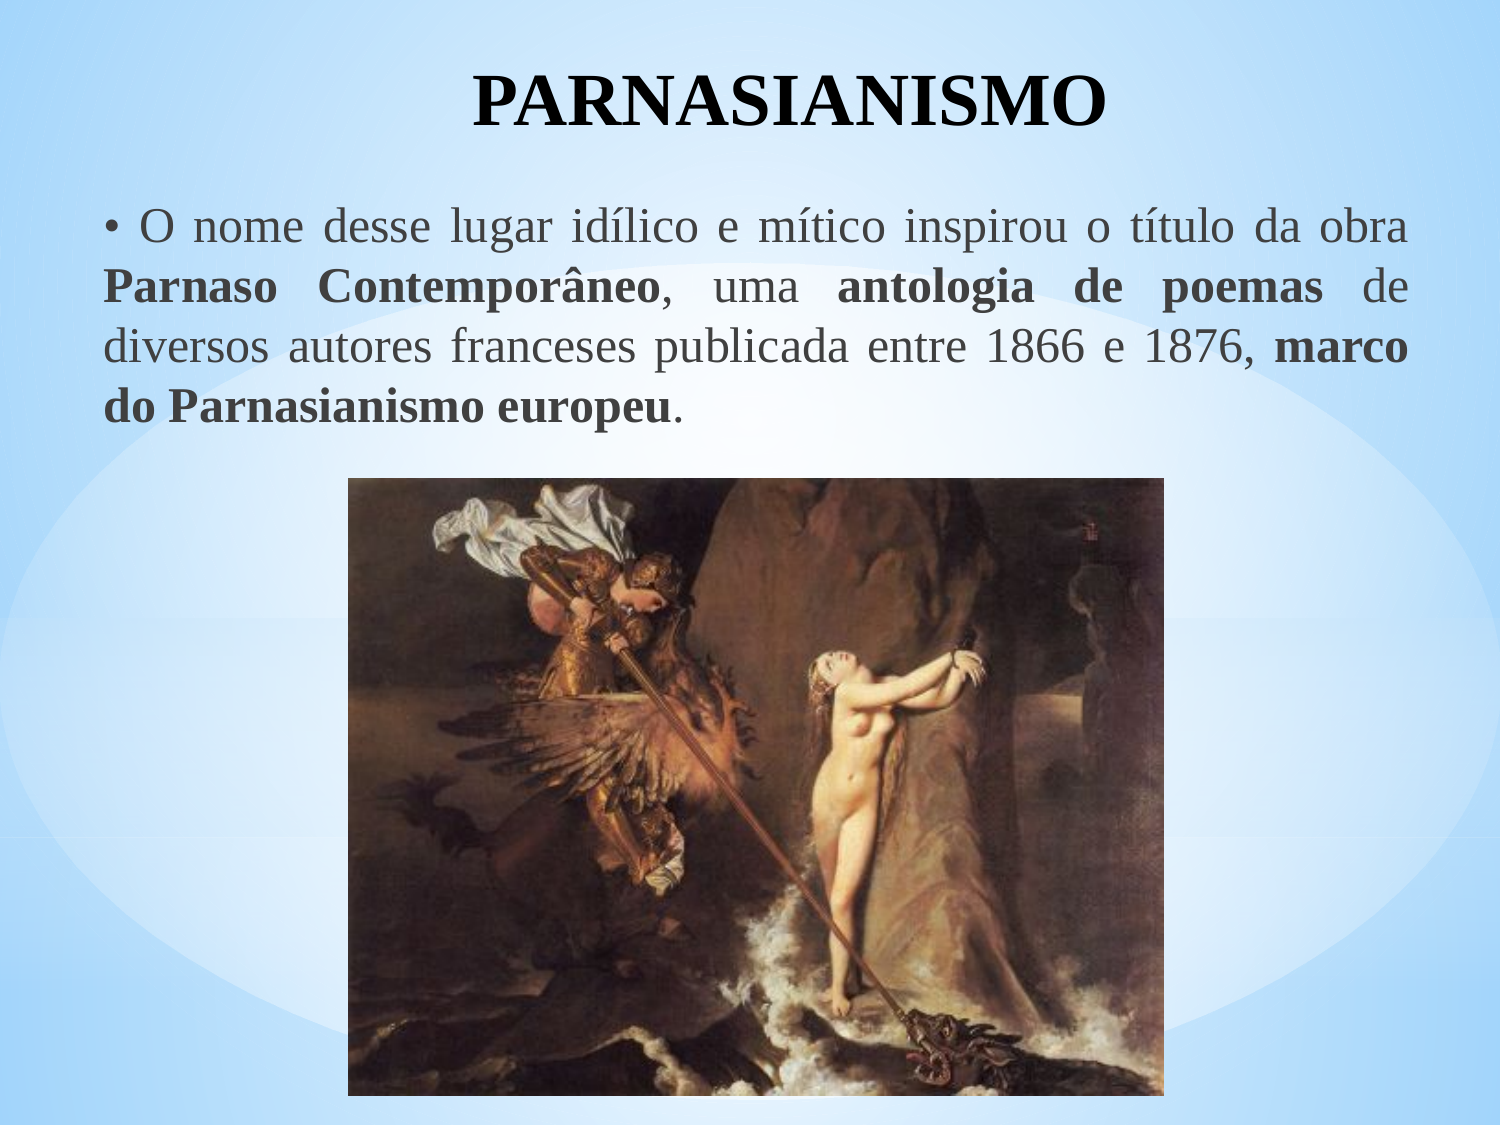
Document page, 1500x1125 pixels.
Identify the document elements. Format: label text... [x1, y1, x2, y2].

title PARNASIANISMO [171, 42, 1412, 149]
picture [348, 478, 1164, 1096]
list • O nome desse lugar idílico e mítico inspirou o título da obra Parnaso Contemporâneo, uma antologia de poemas de diversos autores franceses publicada entre 1866 e 1876, marco do Parnasianismo europeu. [75, 184, 1425, 1107]
